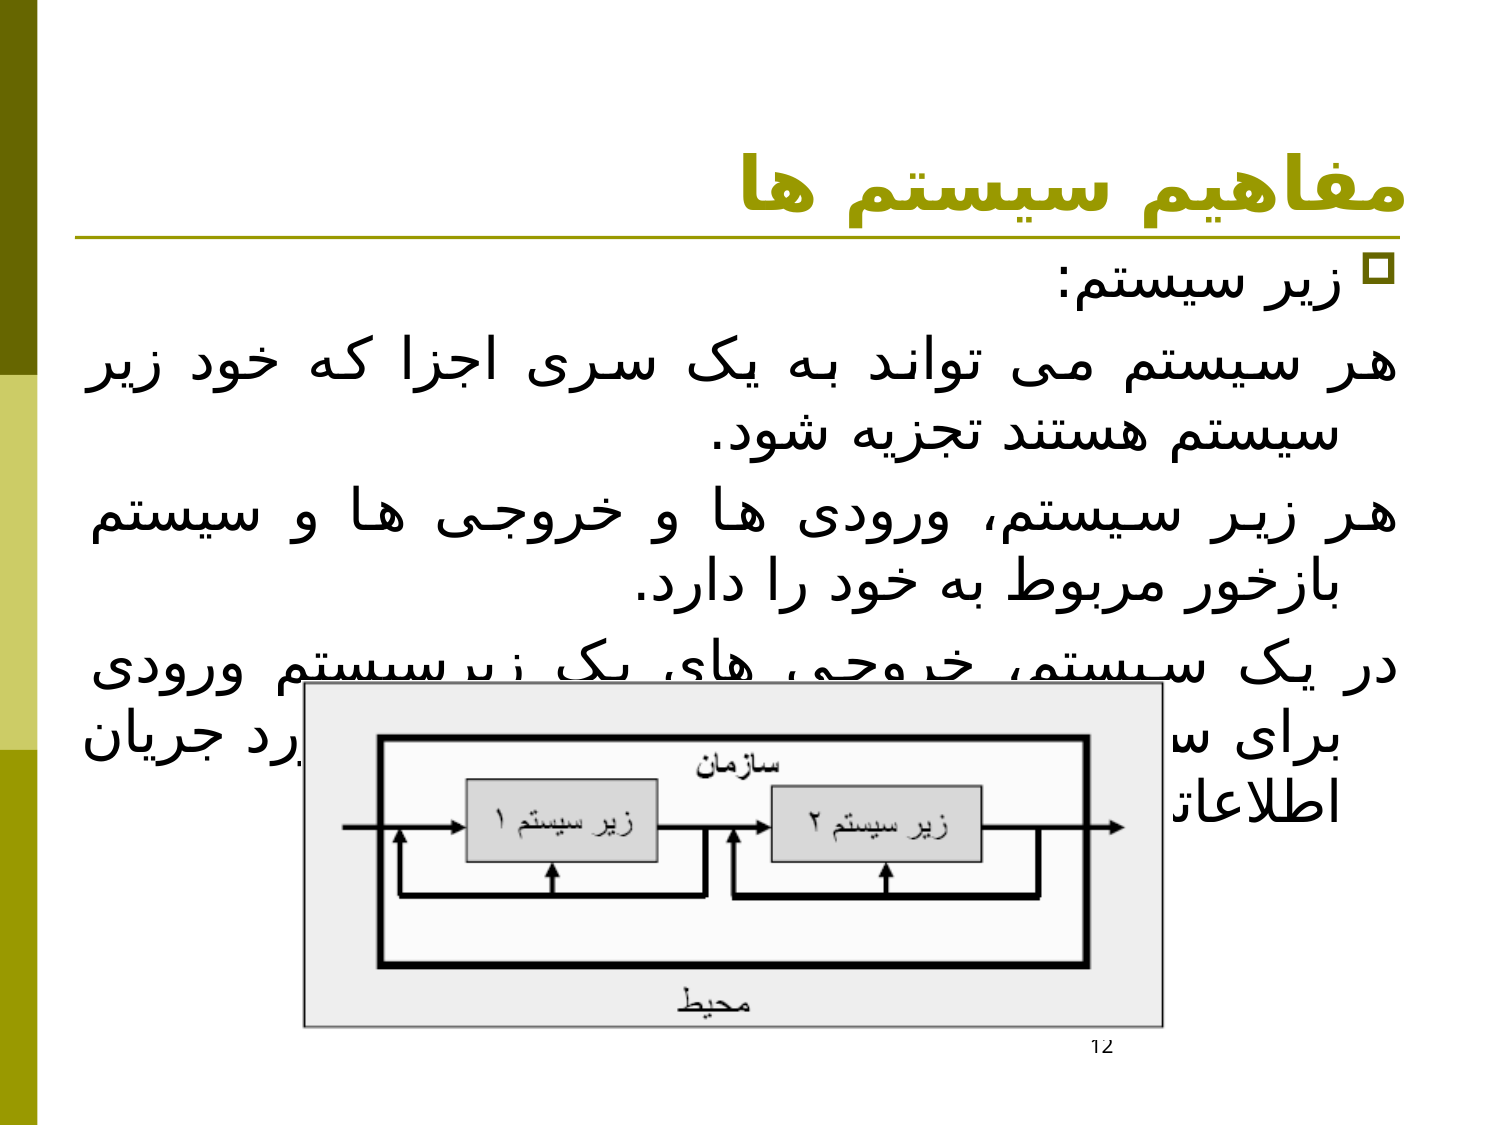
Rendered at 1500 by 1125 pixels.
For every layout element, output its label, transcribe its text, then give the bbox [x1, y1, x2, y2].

list زیر سیستم: هر سیستم می تواند به یک سری اجزا که خود زیر سیستم هستند تجزیه شود. هر زیر سیستم، ورودی ها و خروجی ها و سیستم بازخور مربوط به خود را دارد. در یک سیستم، خروجی های یک زیرسیستم ورودی برای سایر زیرسیستم ها ست که به این مورد جریان اطلاعاتی بین زیرسیستم ها گفته می شود. [64, 231, 1416, 975]
picture [300, 680, 1174, 1041]
slide_number 12 [1074, 1024, 1426, 1101]
title مفاهیم سیستم ها [74, 45, 1426, 233]
